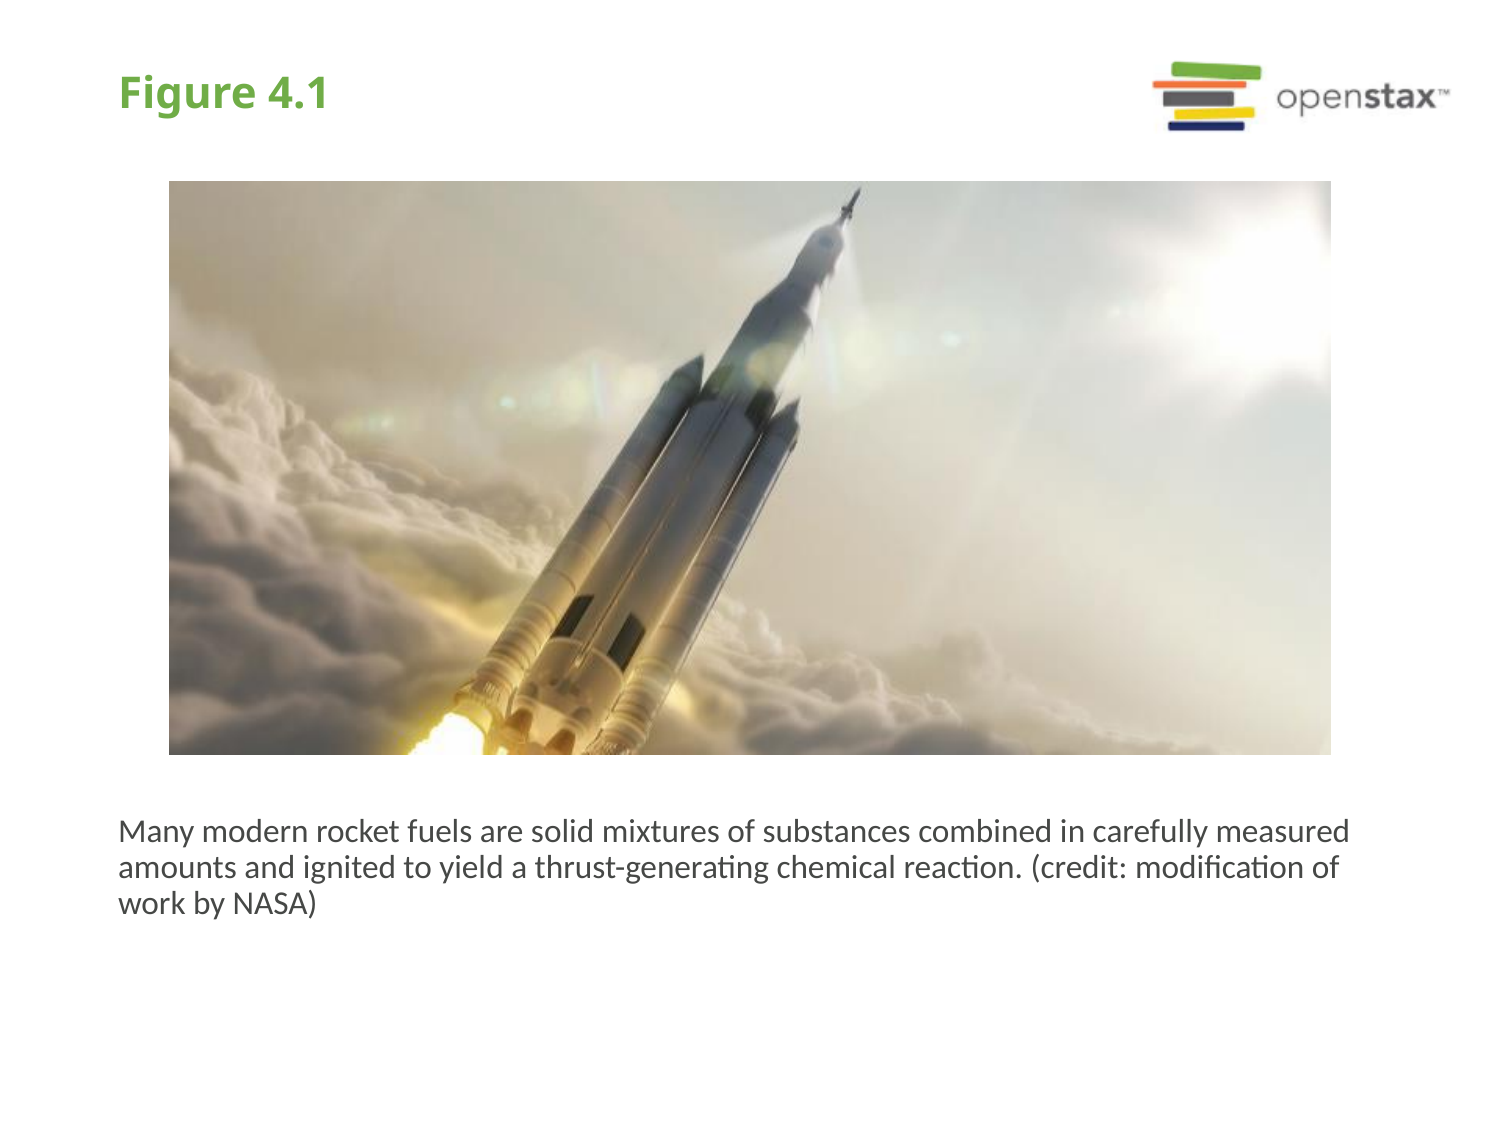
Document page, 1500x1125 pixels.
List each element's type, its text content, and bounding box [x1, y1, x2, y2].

title Figure 4.1 [103, 59, 1397, 130]
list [169, 181, 1331, 755]
picture [1151, 59, 1452, 134]
list Many modern rocket fuels are solid mixtures of substances combined in carefully measured amounts and ignited to yield a thrust-generating chemical reaction. (credit: modification of work by NASA) [103, 806, 1397, 1016]
